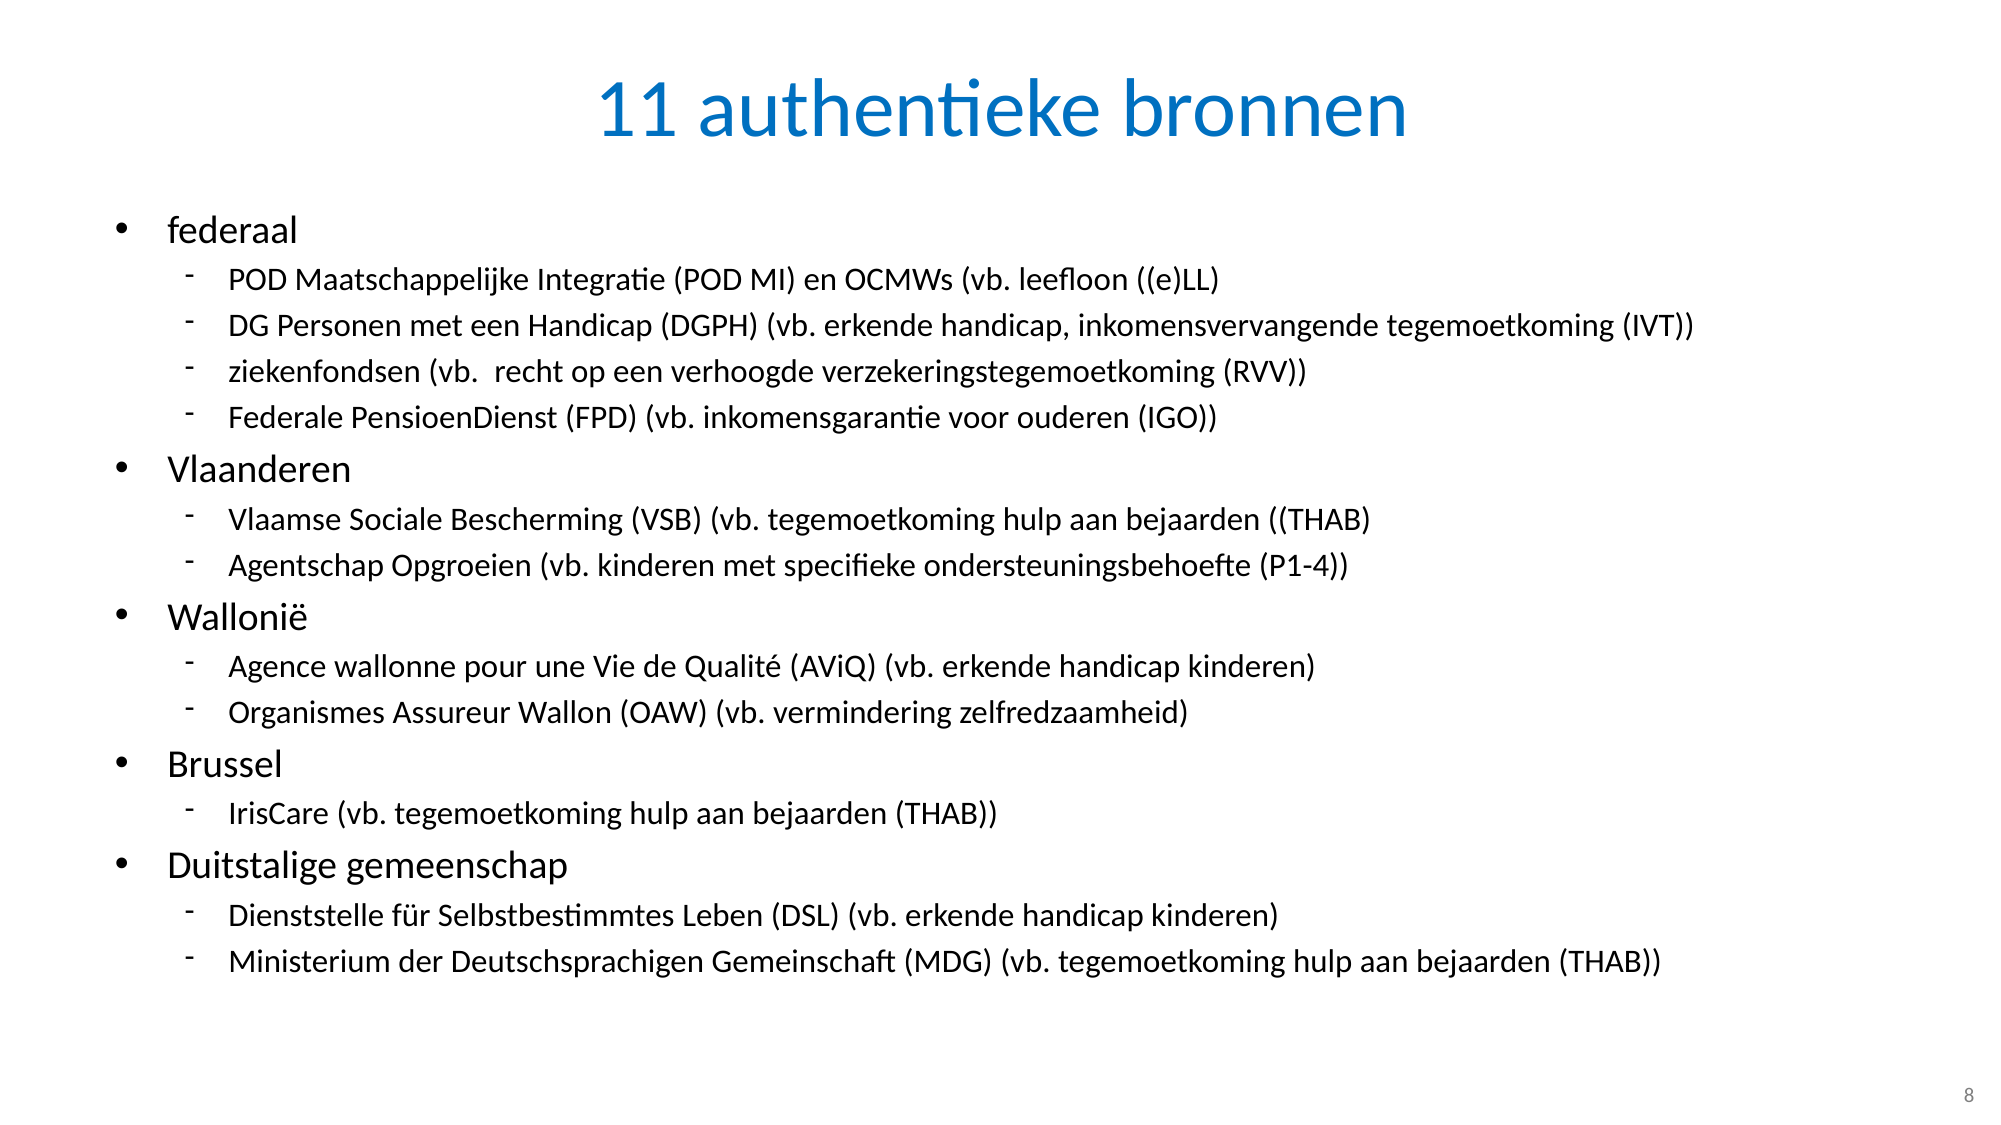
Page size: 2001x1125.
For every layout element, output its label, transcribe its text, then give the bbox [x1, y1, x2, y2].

slide_number 8 [1824, 1064, 1990, 1125]
title 11 authentieke bronnen [102, 27, 1903, 179]
list federaal POD Maatschappelijke Integratie (POD MI) en OCMWs (vb. leefloon ((e)LL) DG Personen met een Handicap (DGPH) (vb. erkende handicap, inkomensvervangende tegemoetkoming (IVT)) ziekenfondsen (vb. recht op een verhoogde verzekeringstegemoetkoming (RVV)) Federale PensioenDienst (FPD) (vb. inkomensgarantie voor ouderen (IGO)) Vlaanderen Vlaamse Sociale Bescherming (VSB) (vb. tegemoetkoming hulp aan bejaarden ((THAB) Agentschap Opgroeien (vb. kinderen met specifieke ondersteuningsbehoefte (P1-4)) Wallonië Agence wallonne pour une Vie de Qualité (AViQ) (vb. erkende handicap kinderen) Organismes Assureur Wallon (OAW) (vb. vermindering zelfredzaamheid) Brussel IrisCare (vb. tegemoetkoming hulp aan bejaarden (THAB)) Duitstalige gemeenschap Dienststelle für Selbstbestimmtes Leben (DSL) (vb. erkende handicap kinderen) Ministerium der Deutschsprachigen Gemeinschaft (MDG) (vb. tegemoetkoming hulp aan bejaarden (THAB)) [99, 196, 1721, 1035]
